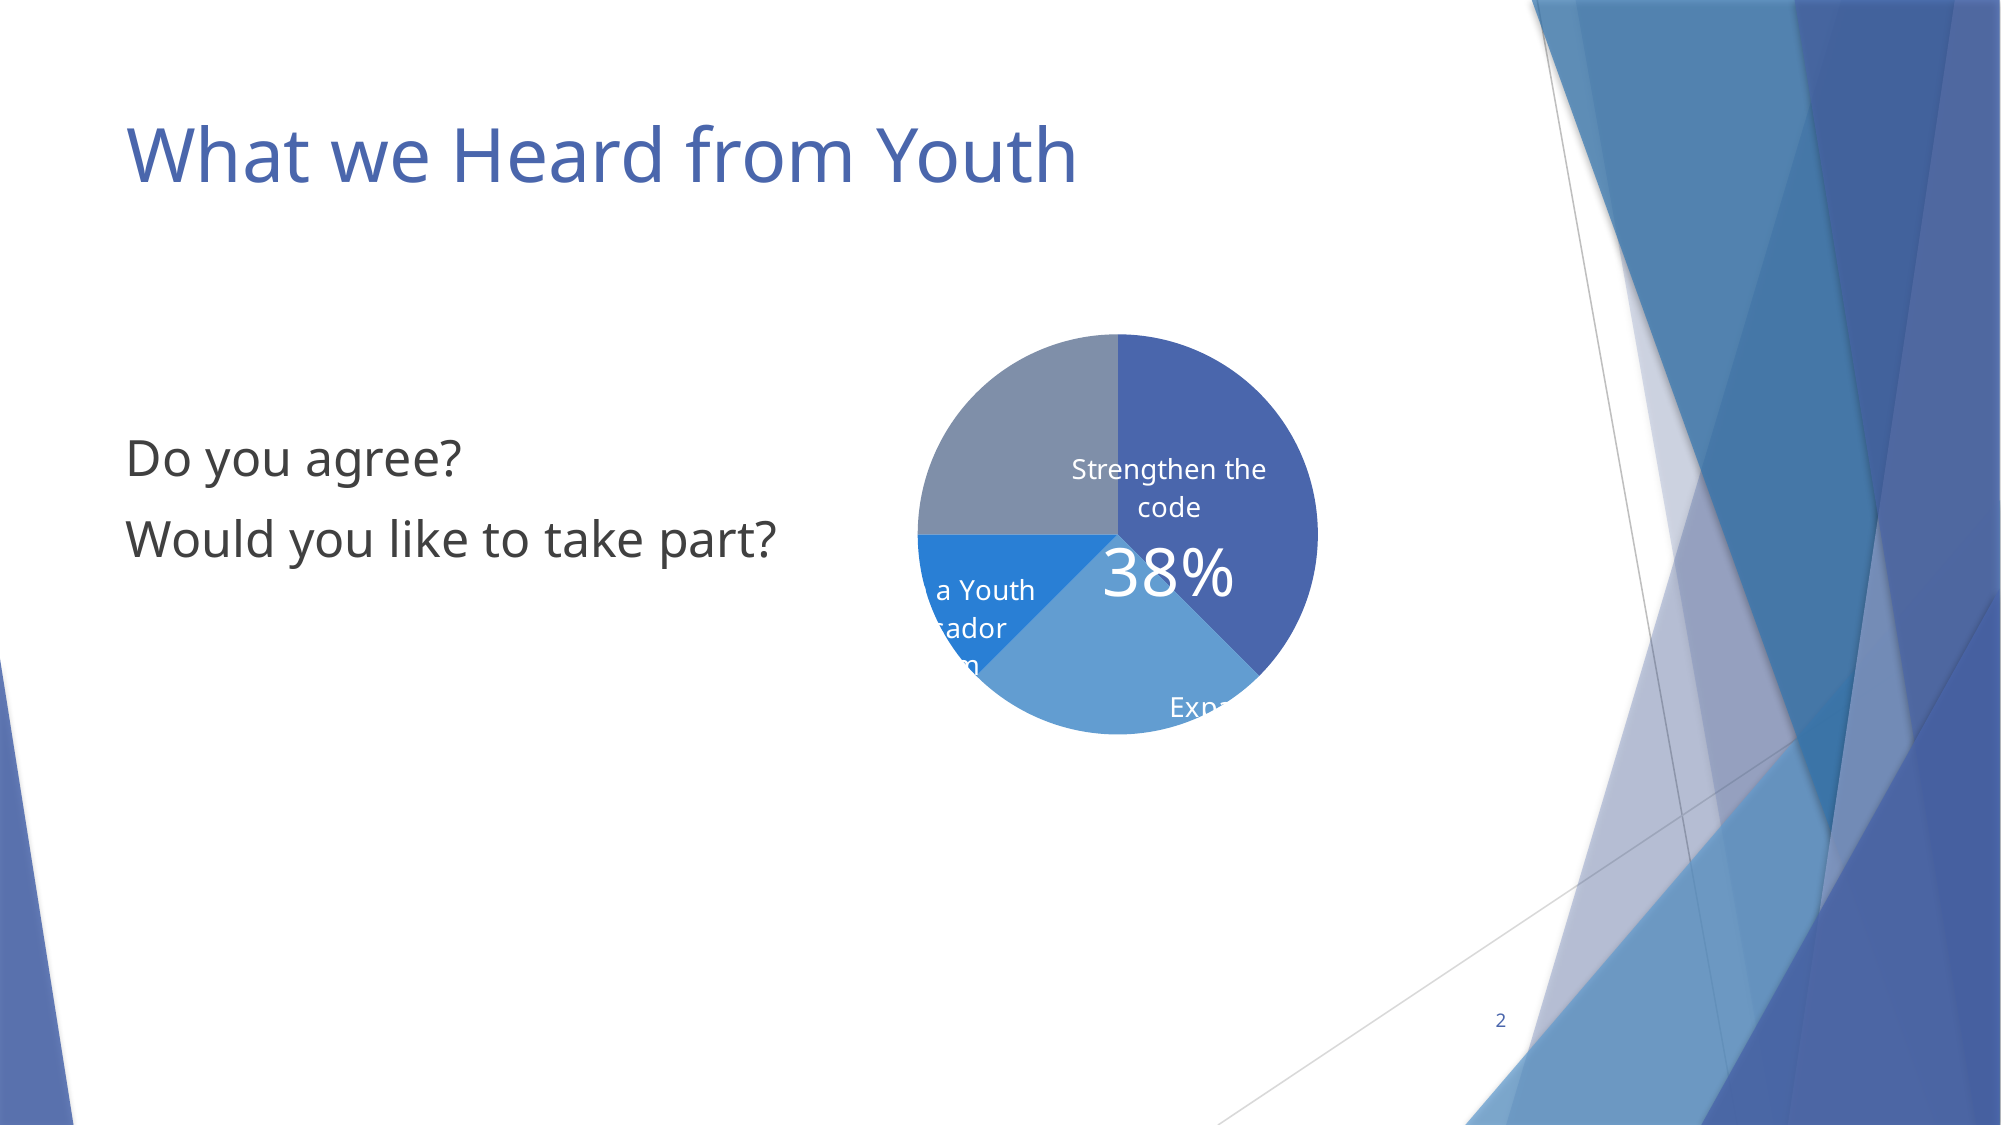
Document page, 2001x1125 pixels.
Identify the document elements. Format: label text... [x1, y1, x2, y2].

title What we Heard from Youth [111, 99, 1522, 317]
chart [661, 207, 1649, 900]
list Do you agree? Would you like to take part? [110, 354, 657, 656]
slide_number 2 [1409, 991, 1522, 1051]
